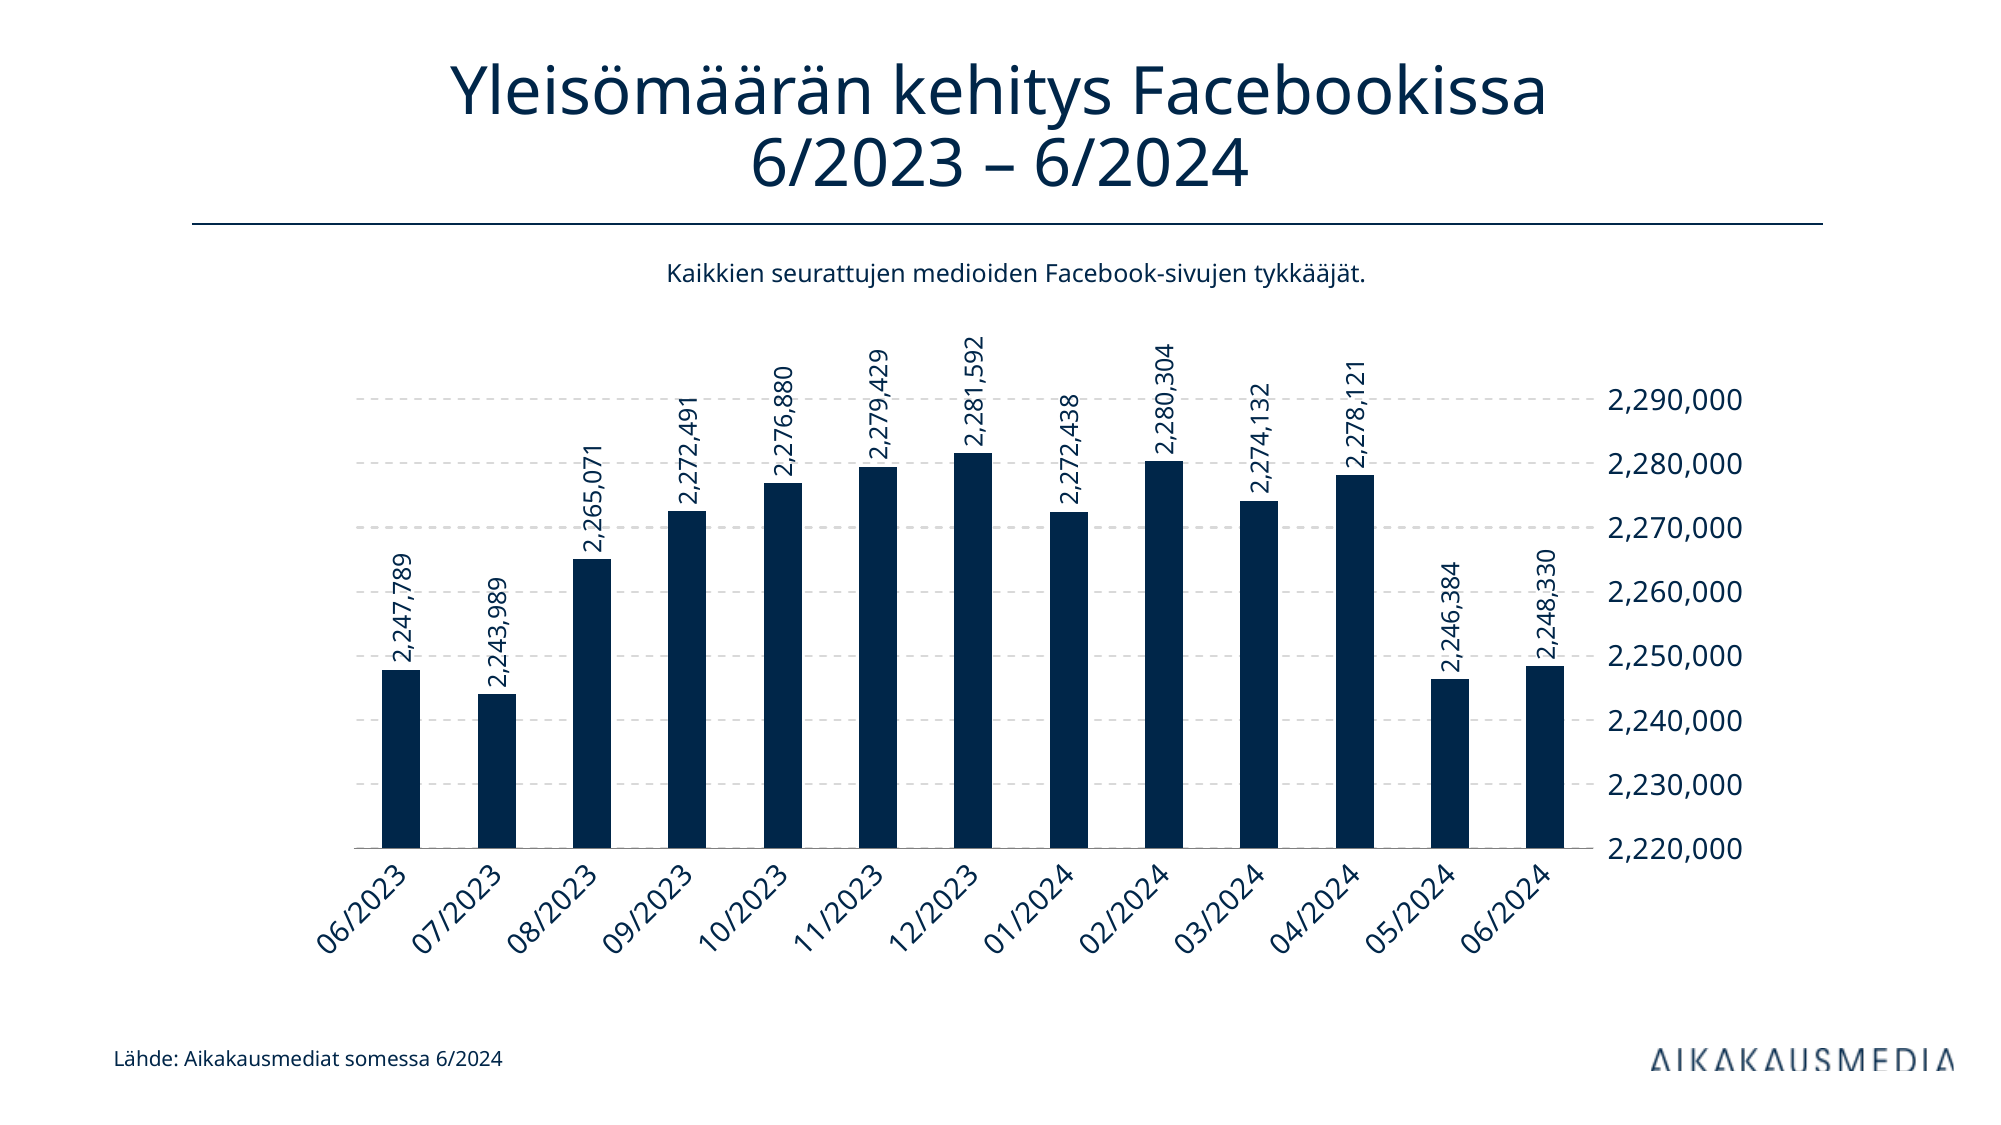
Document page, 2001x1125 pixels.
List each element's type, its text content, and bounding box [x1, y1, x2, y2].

title Yleisömäärän kehitys Facebookissa 6/2023 – 6/2024 [137, 37, 1863, 221]
text_box Kaikkien seurattujen medioiden Facebook-sivujen tykkääjät. [191, 250, 1842, 295]
chart [116, 295, 1842, 1009]
